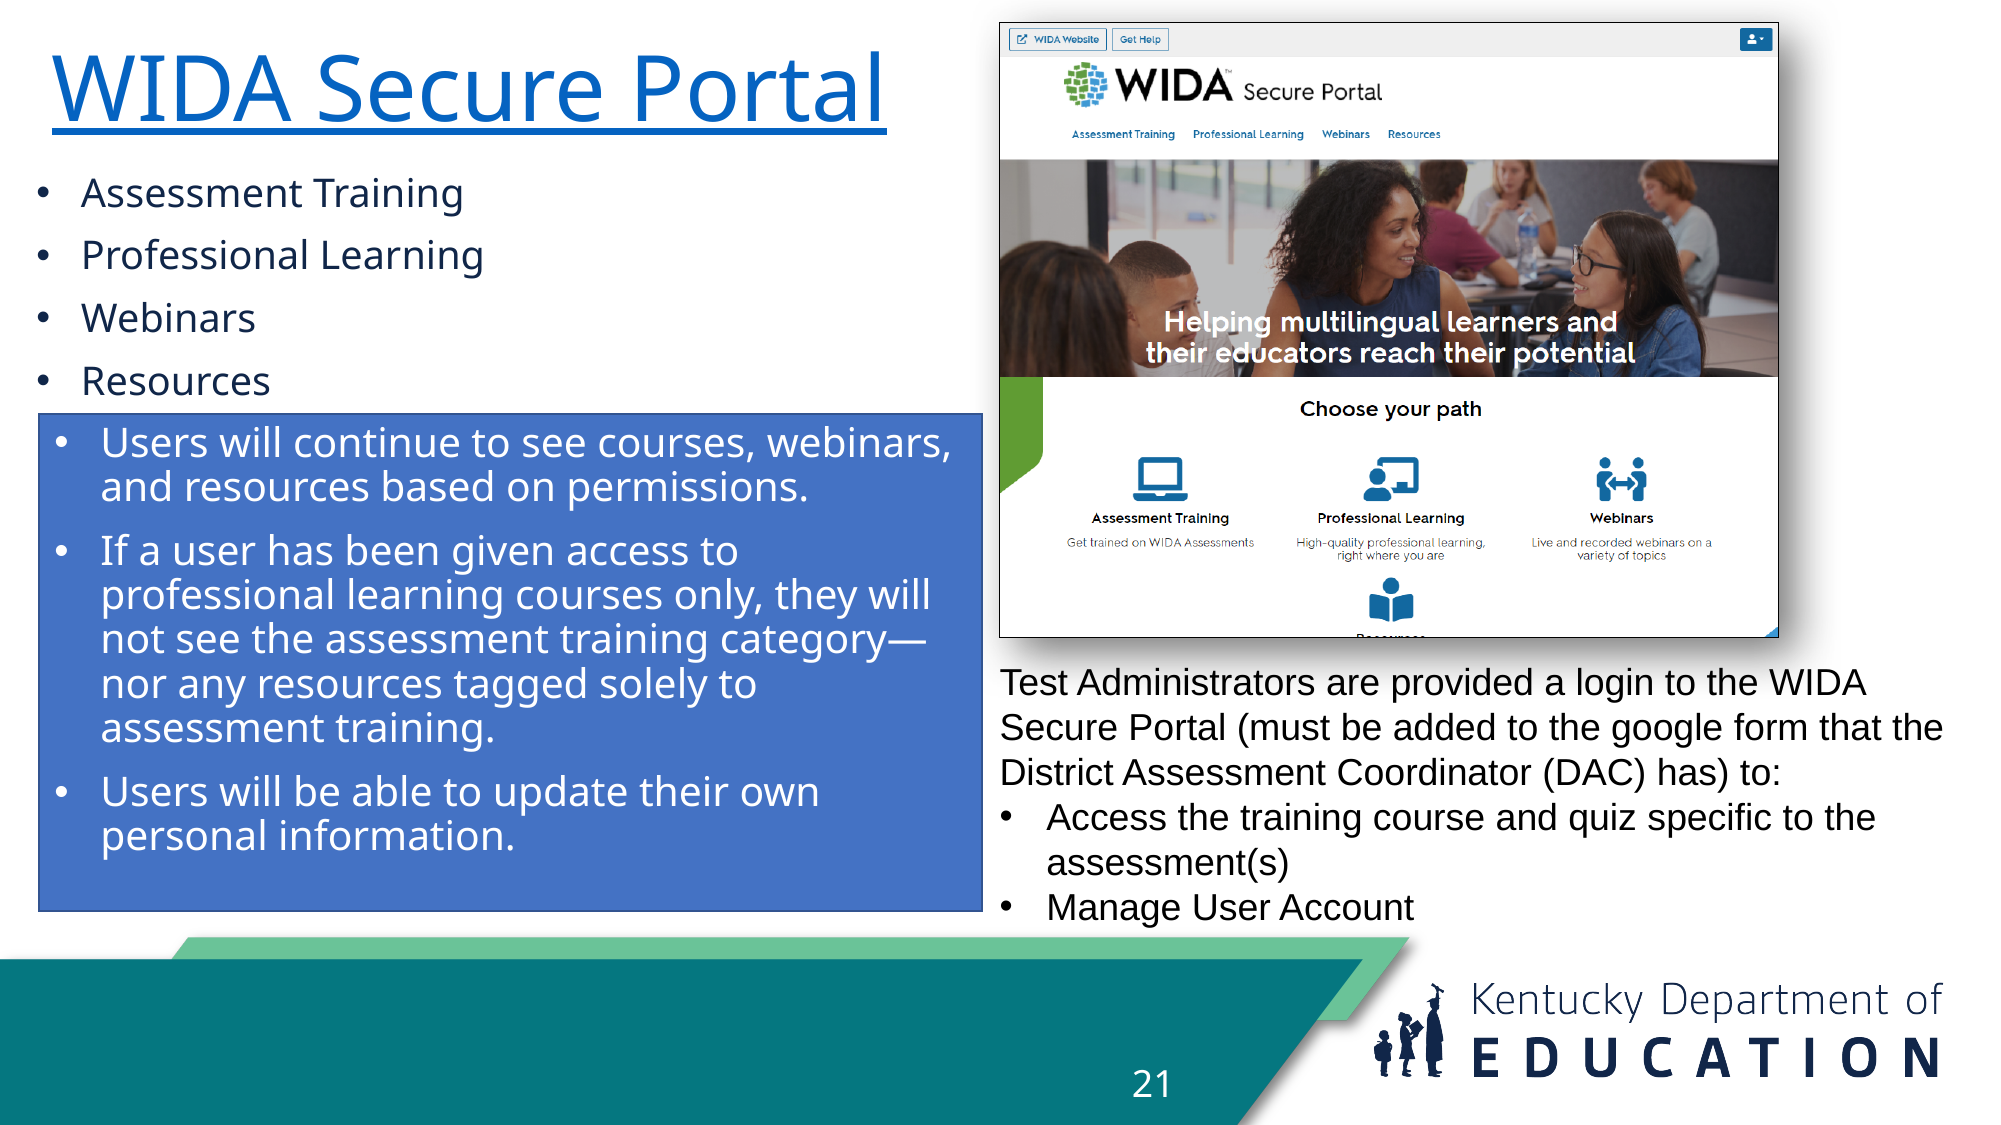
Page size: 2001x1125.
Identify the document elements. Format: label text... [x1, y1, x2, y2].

list Assessment Training Professional Learning Webinars Resources [21, 165, 982, 413]
text_box Test Administrators are provided a login to the WIDA Secure Portal (must be added to the google form that the District Assessment Coordinator (DAC) has) to: Access the training course and quiz specific to the assessment(s) Manage User Account [984, 650, 1997, 935]
picture [0, 0, 2001, 1125]
text_box 21 [1117, 1052, 1244, 1119]
text_box Users will continue to see courses, webinars, and resources based on permissions. If a user has been given access to professional learning courses only, they will not see the assessment training category— nor any resources tagged solely to assessment training. Users will be able to update their own personal information. [38, 413, 983, 912]
title WIDA Secure Portal [36, 0, 1448, 165]
